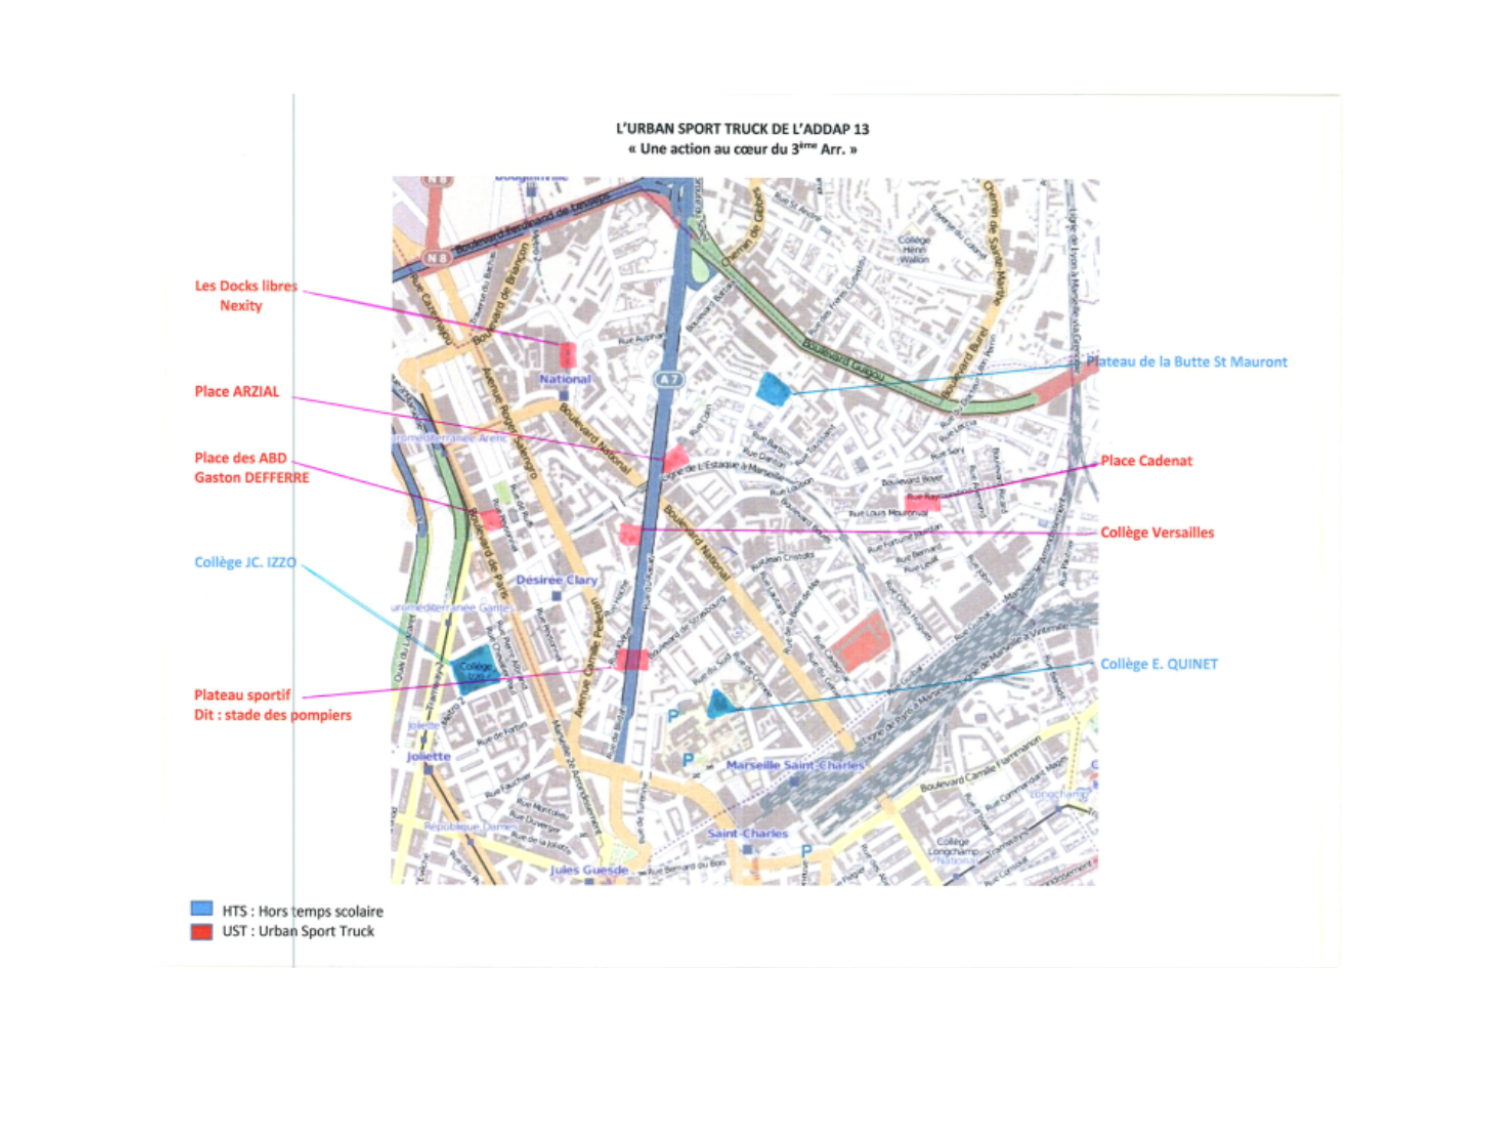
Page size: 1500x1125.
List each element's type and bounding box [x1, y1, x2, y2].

picture [149, 0, 1345, 1125]
